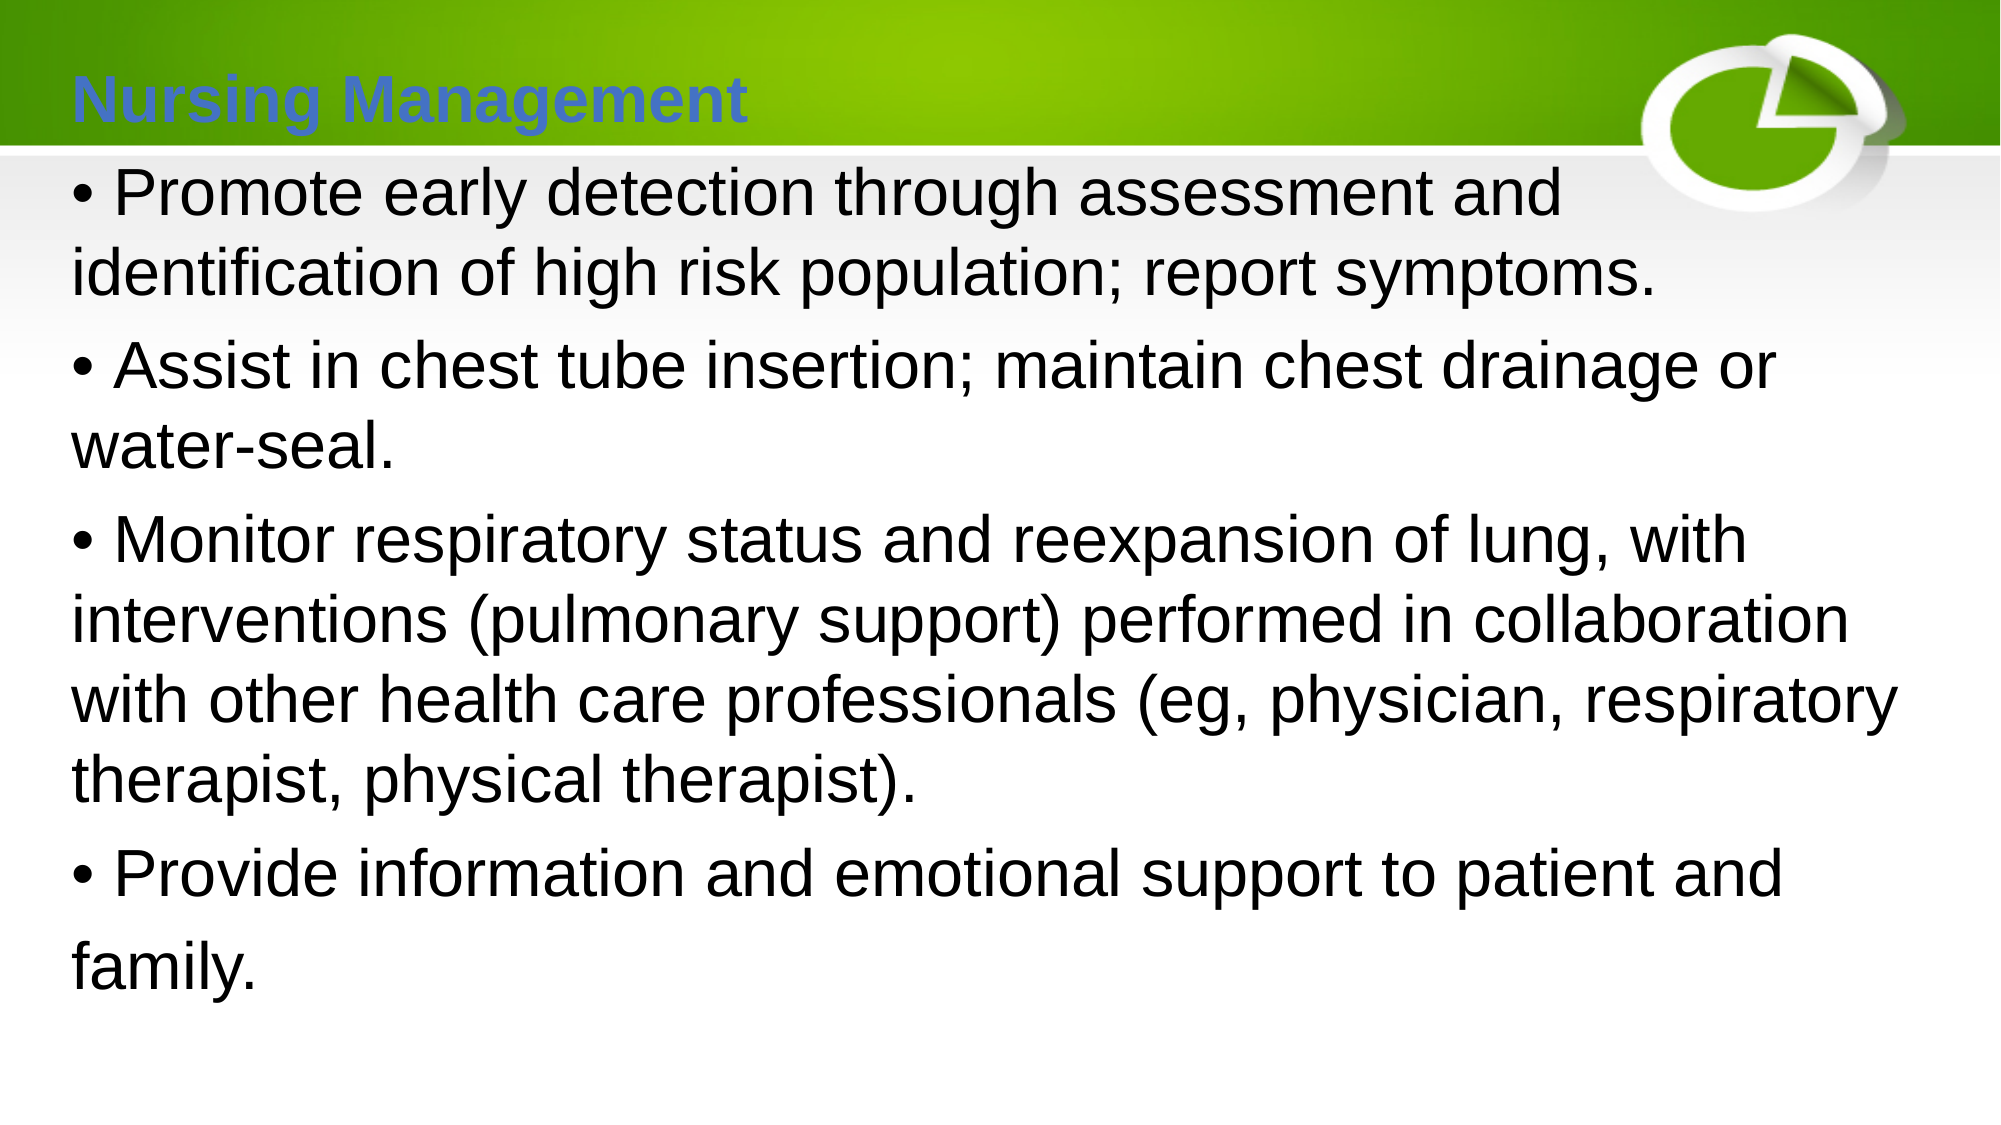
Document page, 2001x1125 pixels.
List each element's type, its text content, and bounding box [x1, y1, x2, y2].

picture [0, 0, 2001, 1125]
list Nursing Management • Promote early detection through assessment and identification of high risk population; report symptoms. • Assist in chest tube insertion; maintain chest drainage or water-seal. • Monitor respiratory status and reexpansion of lung, with interventions (pulmonary support) performed in collaboration with other health care professionals (eg, physician, respiratory therapist, physical therapist). • Provide information and emotional support to patient and family. [56, 47, 1919, 1014]
